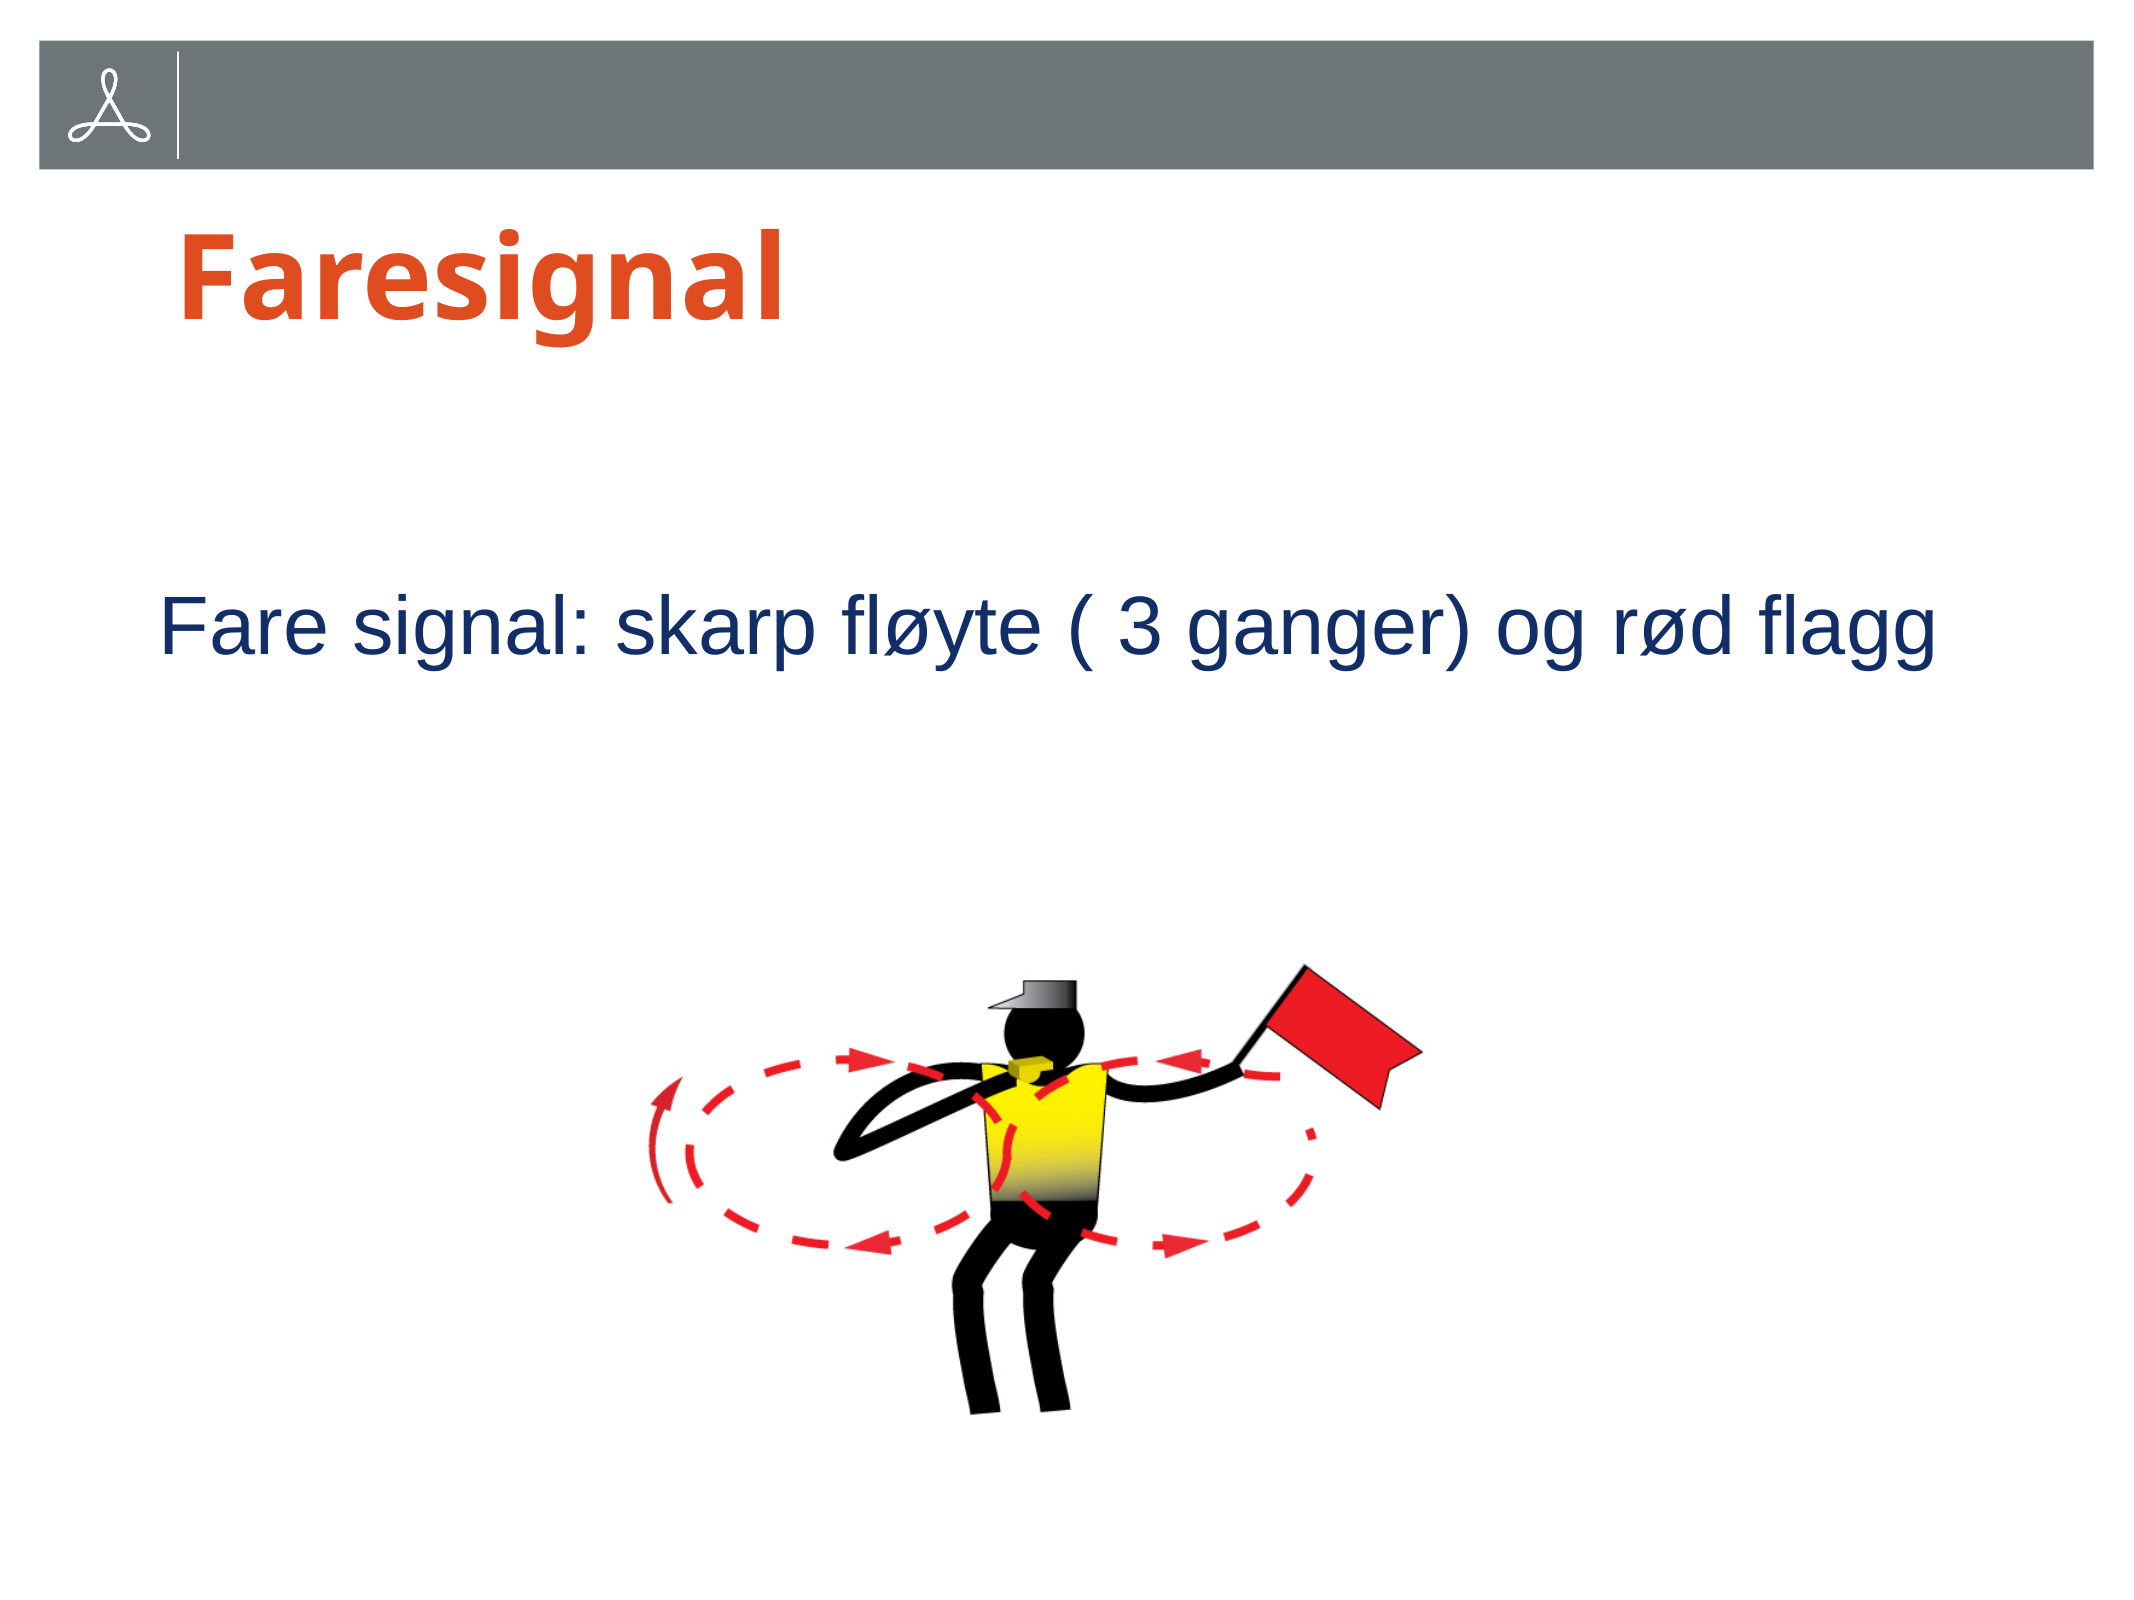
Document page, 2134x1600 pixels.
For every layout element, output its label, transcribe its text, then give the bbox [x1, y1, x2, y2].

title Faresignal [174, 31, 1959, 346]
picture [0, 0, 179, 159]
text_box Fare signal: skarp fløyte ( 3 ganger) og rød flagg [144, 564, 1957, 679]
picture [558, 779, 1575, 1492]
